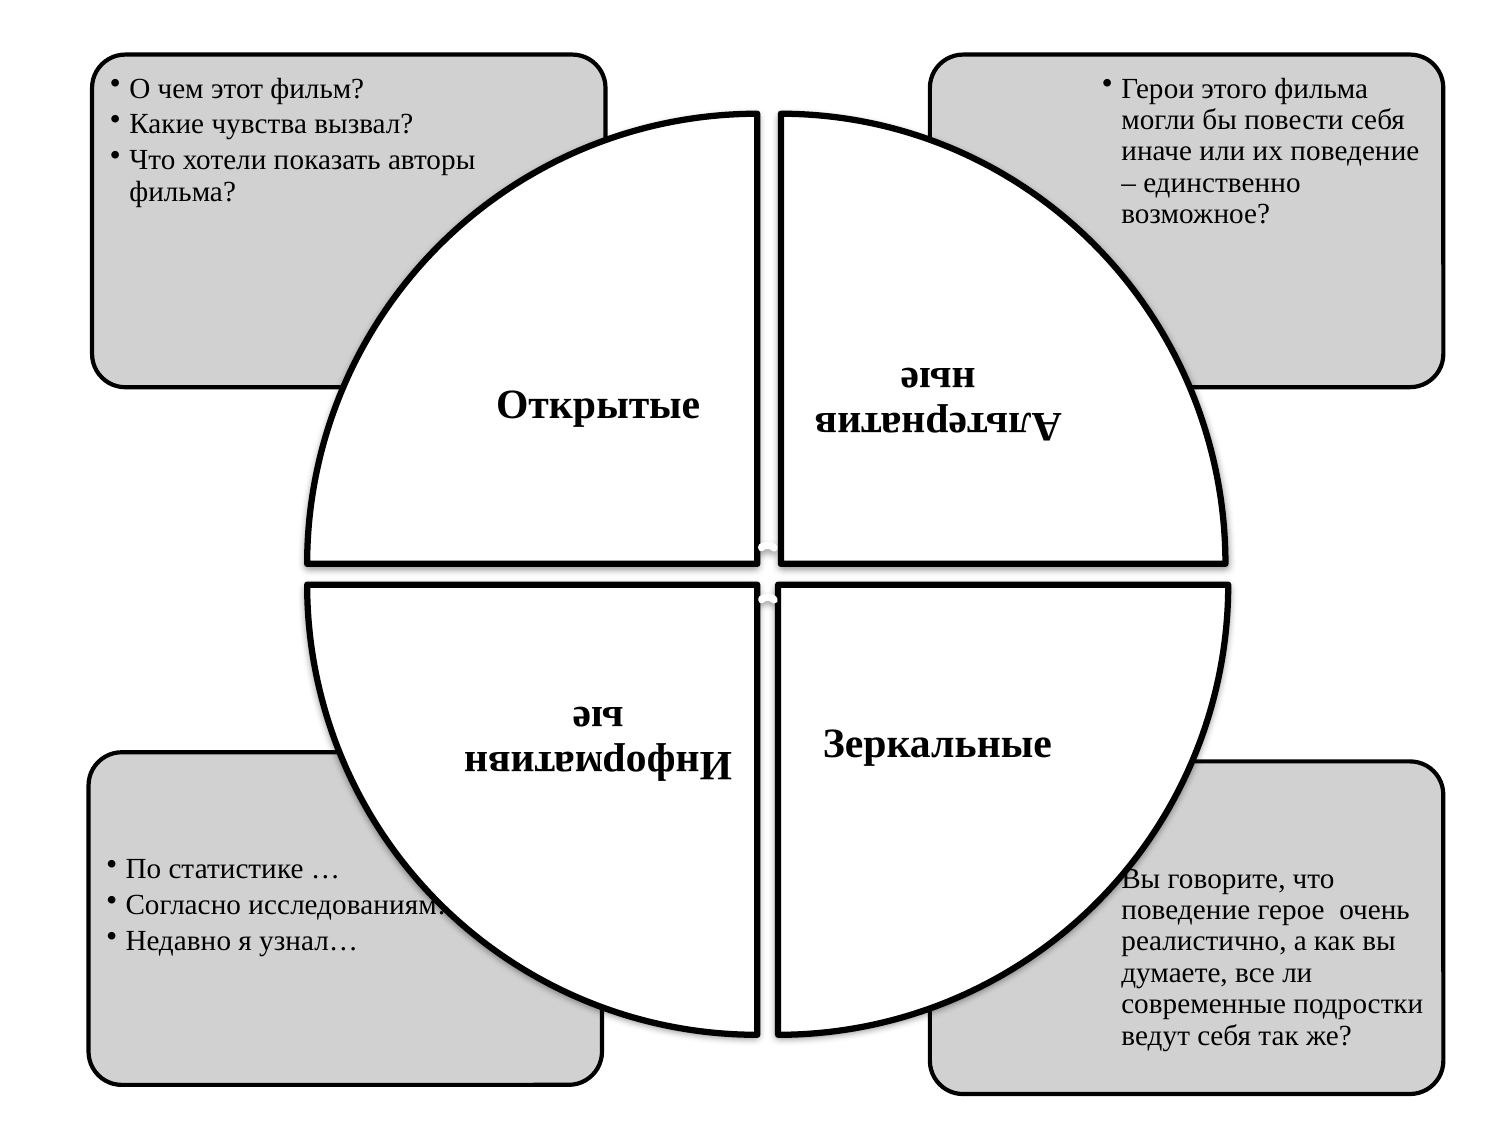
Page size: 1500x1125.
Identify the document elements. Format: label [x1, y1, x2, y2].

list [64, 54, 1471, 1095]
